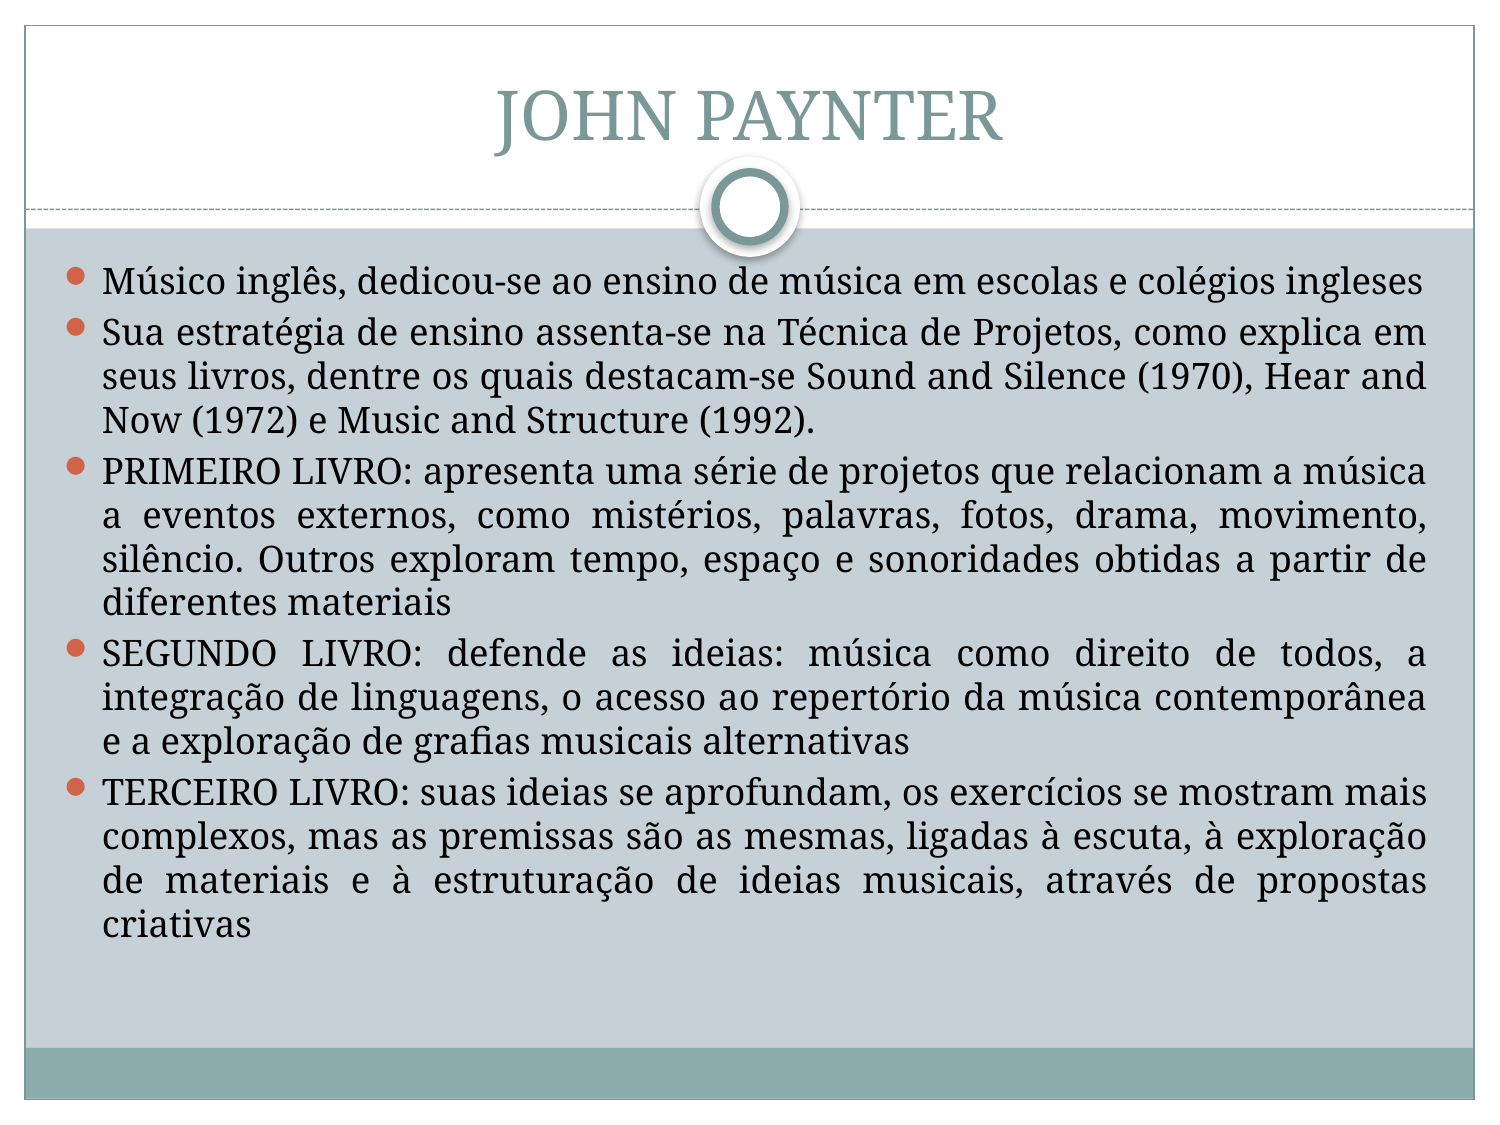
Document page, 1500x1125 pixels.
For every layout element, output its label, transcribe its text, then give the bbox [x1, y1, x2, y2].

title JOHN PAYNTER [49, 37, 1450, 162]
list Músico inglês, dedicou-se ao ensino de música em escolas e colégios ingleses Sua estratégia de ensino assenta-se na Técnica de Projetos, como explica em seus livros, dentre os quais destacam-se Sound and Silence (1970), Hear and Now (1972) e Music and Structure (1992). PRIMEIRO LIVRO: apresenta uma série de projetos que relacionam a música a eventos externos, como mistérios, palavras, fotos, drama, movimento, silêncio. Outros exploram tempo, espaço e sonoridades obtidas a partir de diferentes materiais SEGUNDO LIVRO: defende as ideias: música como direito de todos, a integração de linguagens, o acesso ao repertório da música contemporânea e a exploração de grafias musicais alternativas TERCEIRO LIVRO: suas ideias se aprofundam, os exercícios se mostram mais complexos, mas as premissas são as mesmas, ligadas à escuta, à exploração de materiais e à estruturação de ideias musicais, através de propostas criativas [49, 250, 1445, 1001]
